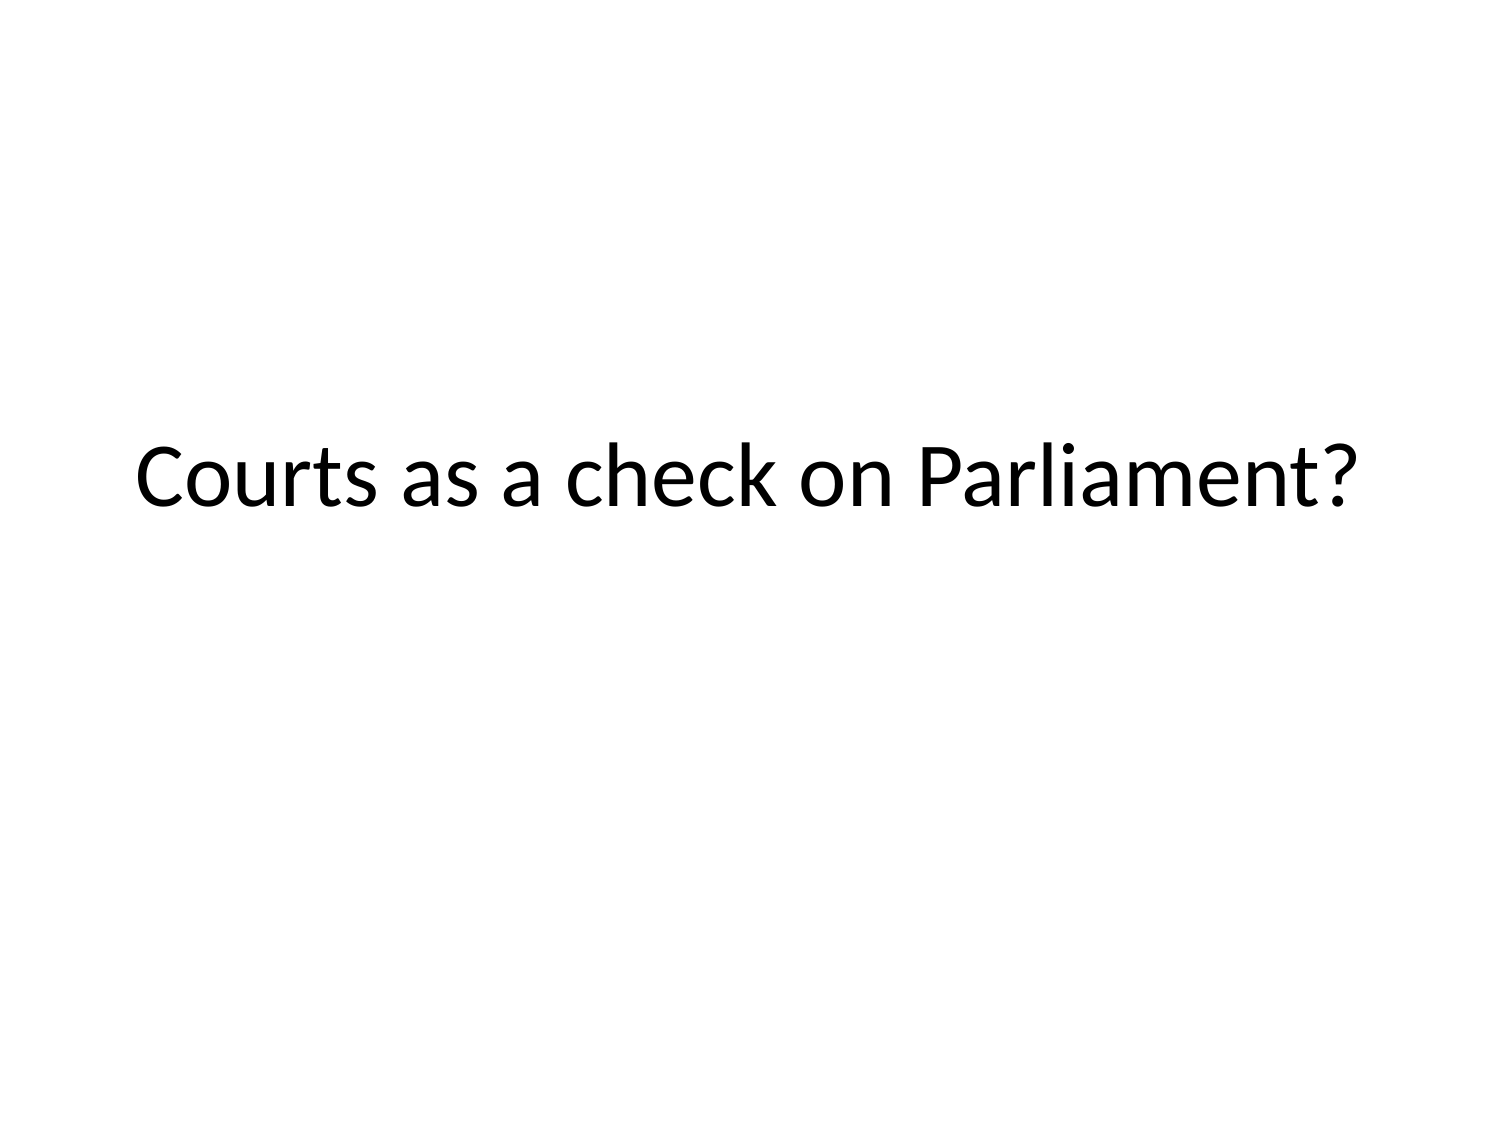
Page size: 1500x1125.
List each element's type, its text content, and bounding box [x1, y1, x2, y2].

title Courts as a check on Parliament? [112, 349, 1388, 591]
